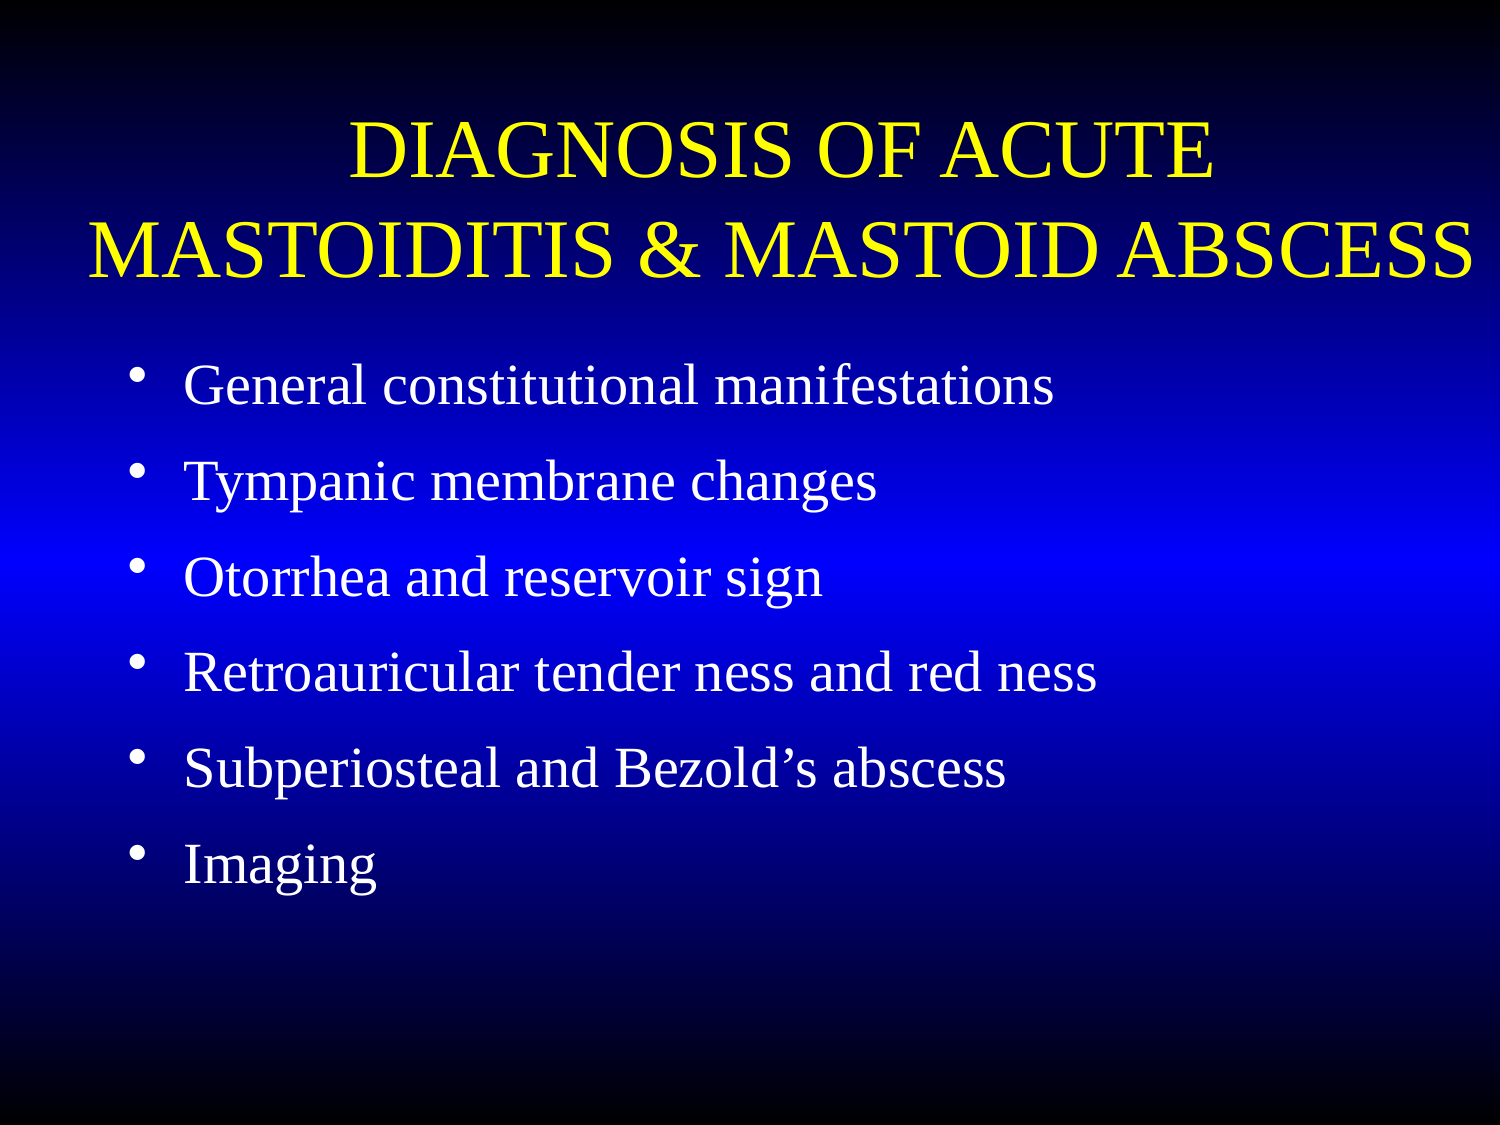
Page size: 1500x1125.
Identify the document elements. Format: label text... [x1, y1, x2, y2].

list General constitutional manifestations Tympanic membrane changes Otorrhea and reservoir sign Retroauricular tender ness and red ness Subperiosteal and Bezold’s abscess Imaging [112, 324, 1388, 1001]
title DIAGNOSIS OF ACUTE MASTOIDITIS & MASTOID ABSCESS [64, 99, 1500, 288]
